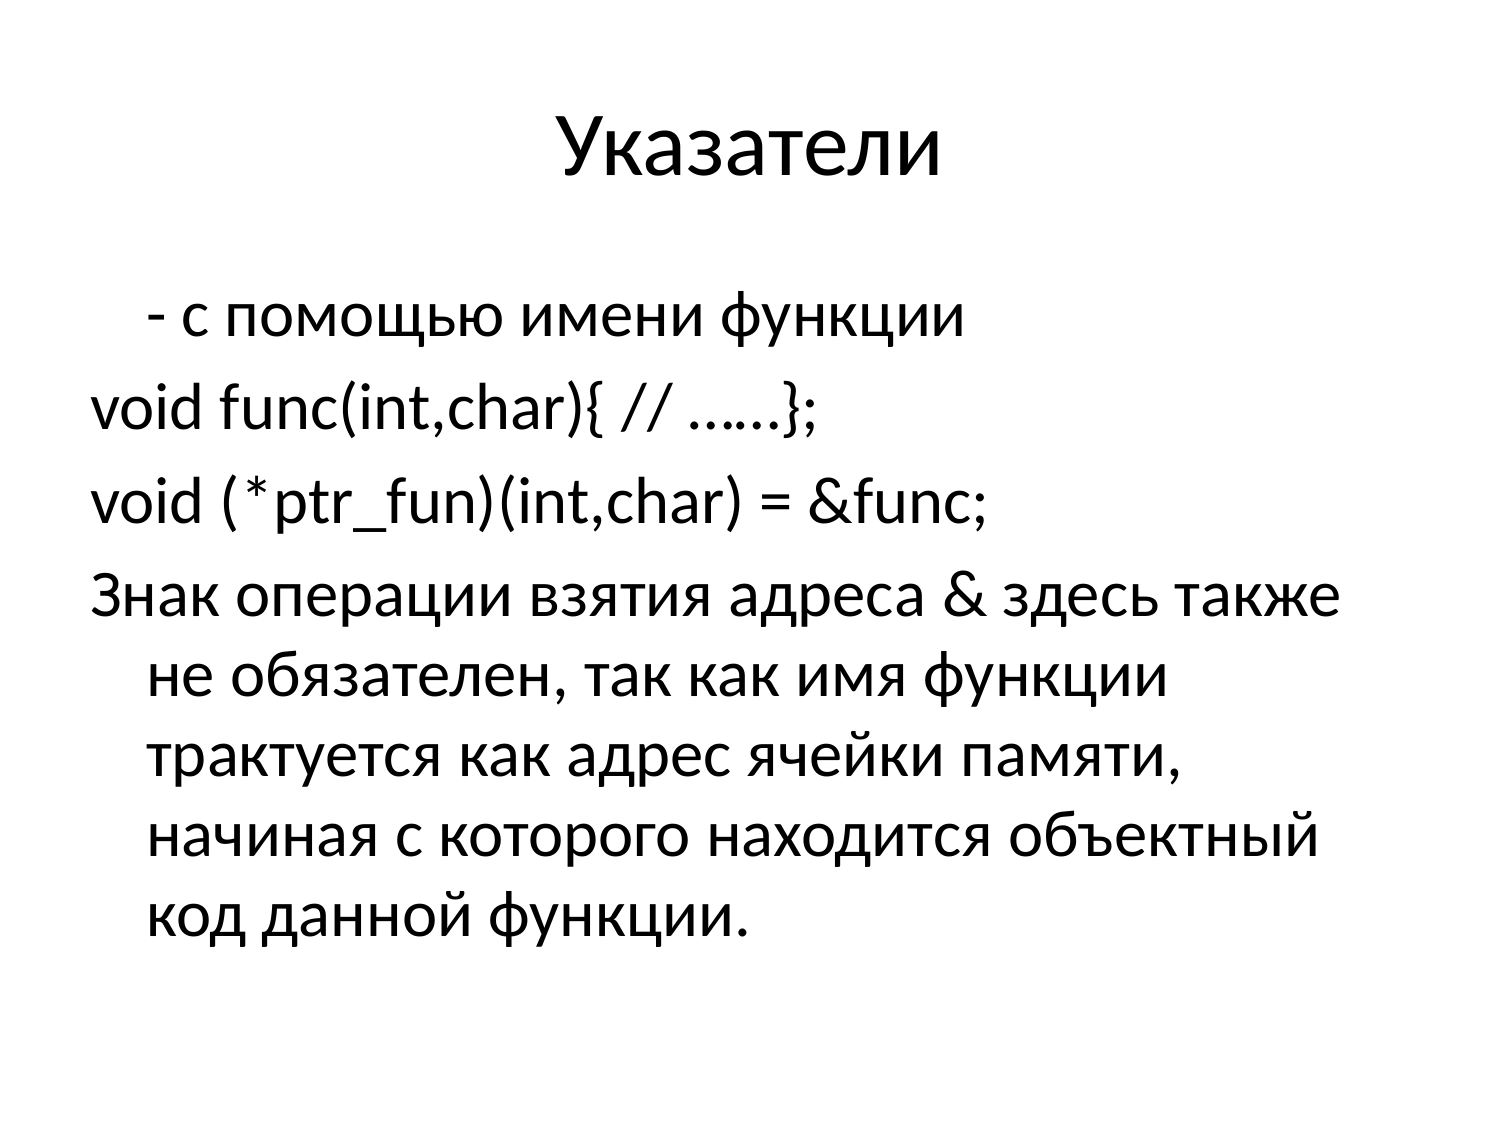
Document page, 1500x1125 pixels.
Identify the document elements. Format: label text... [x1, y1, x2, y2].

title Указатели [75, 45, 1425, 233]
list - с помощью имени функции void func(int,char){ // ……}; void (*ptr_fun)(int,char) = &func; Знак операции взятия адреса & здесь также не обязателен, так как имя функции трактуется как адрес ячейки памяти, начиная с которого находится объектный код данной функции. [75, 262, 1425, 1005]
